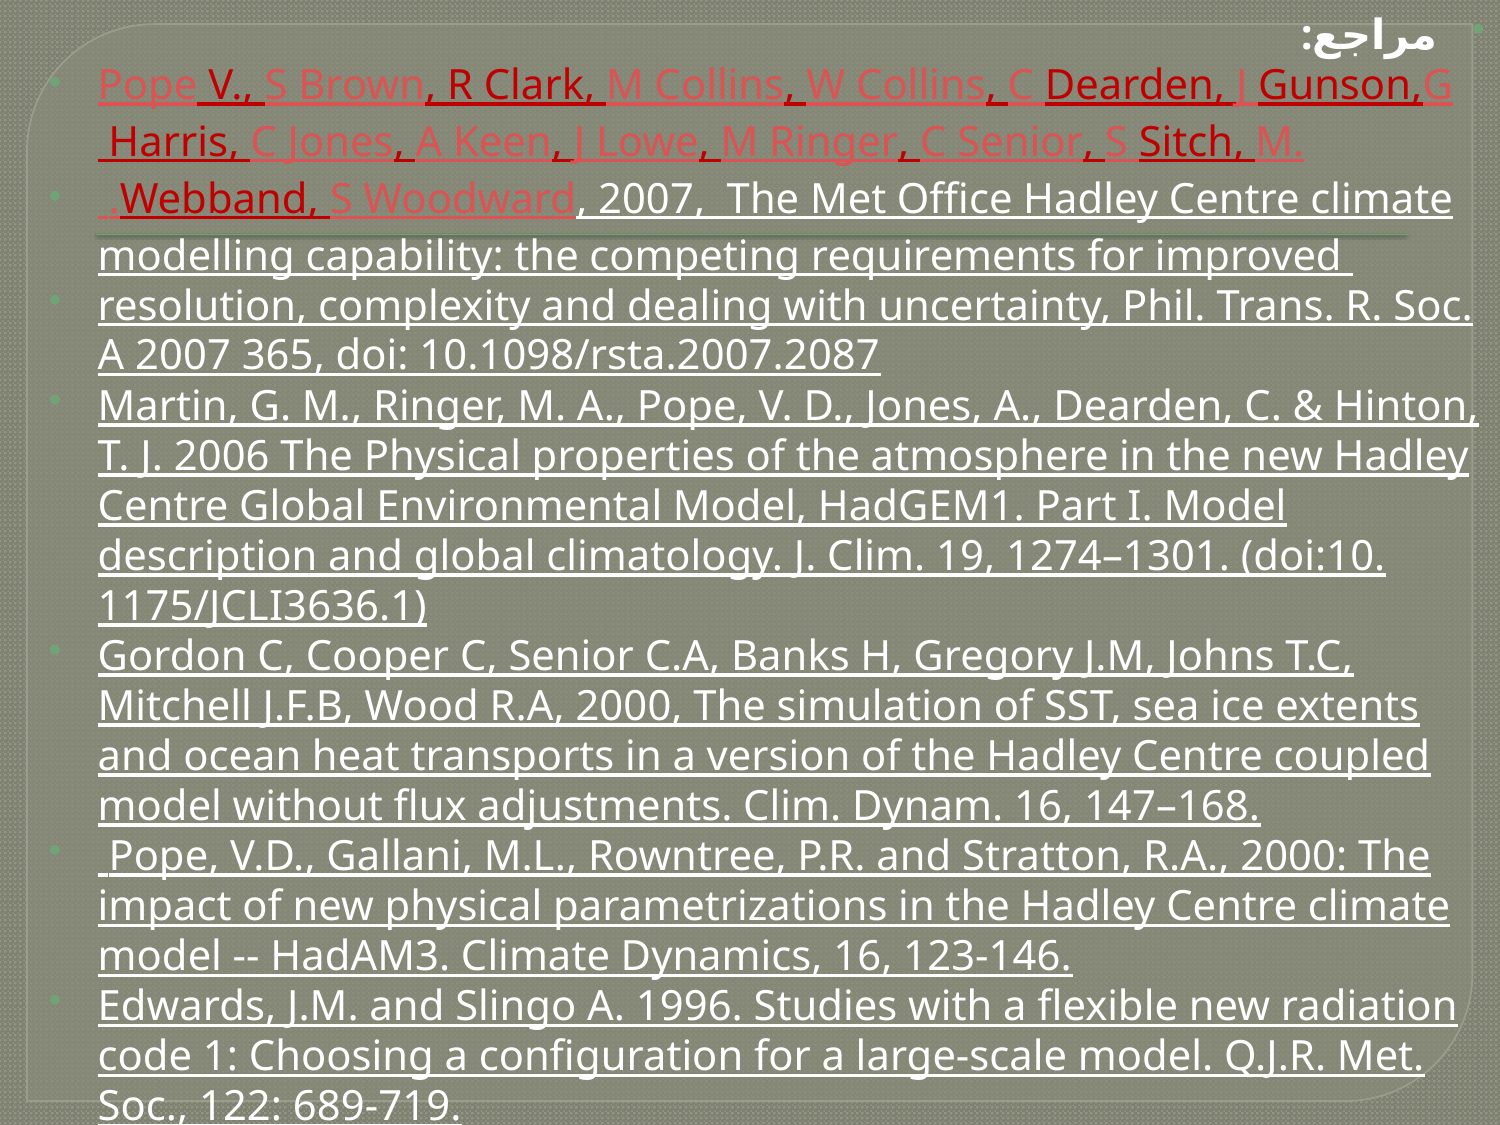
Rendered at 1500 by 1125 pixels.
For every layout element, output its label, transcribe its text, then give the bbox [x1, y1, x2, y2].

list مراجع: Pope V., S Brown, R Clark, M Collins, W Collins, C Dearden, J Gunson,G Harris, C Jones, A Keen, J Lowe, M Ringer, C Senior, S Sitch, M. .Webband, S Woodward, 2007, The Met Office Hadley Centre climate modelling capability: the competing requirements for improved resolution, complexity and dealing with uncertainty, Phil. Trans. R. Soc. A 2007 365, doi: 10.1098/rsta.2007.2087 Martin, G. M., Ringer, M. A., Pope, V. D., Jones, A., Dearden, C. & Hinton, T. J. 2006 The Physical properties of the atmosphere in the new Hadley Centre Global Environmental Model, HadGEM1. Part I. Model description and global climatology. J. Clim. 19, 1274–1301. (doi:10. 1175/JCLI3636.1) Gordon C, Cooper C, Senior C.A, Banks H, Gregory J.M, Johns T.C, Mitchell J.F.B, Wood R.A, 2000, The simulation of SST, sea ice extents and ocean heat transports in a version of the Hadley Centre coupled model without flux adjustments. Clim. Dynam. 16, 147–168. Pope, V.D., Gallani, M.L., Rowntree, P.R. and Stratton, R.A., 2000: The impact of new physical parametrizations in the Hadley Centre climate model -- HadAM3. Climate Dynamics, 16, 123-146. Edwards, J.M. and Slingo A. 1996. Studies with a flexible new radiation code 1: Choosing a configuration for a large-scale model. Q.J.R. Met. Soc., 122: 689-719. [35, 0, 1500, 1125]
